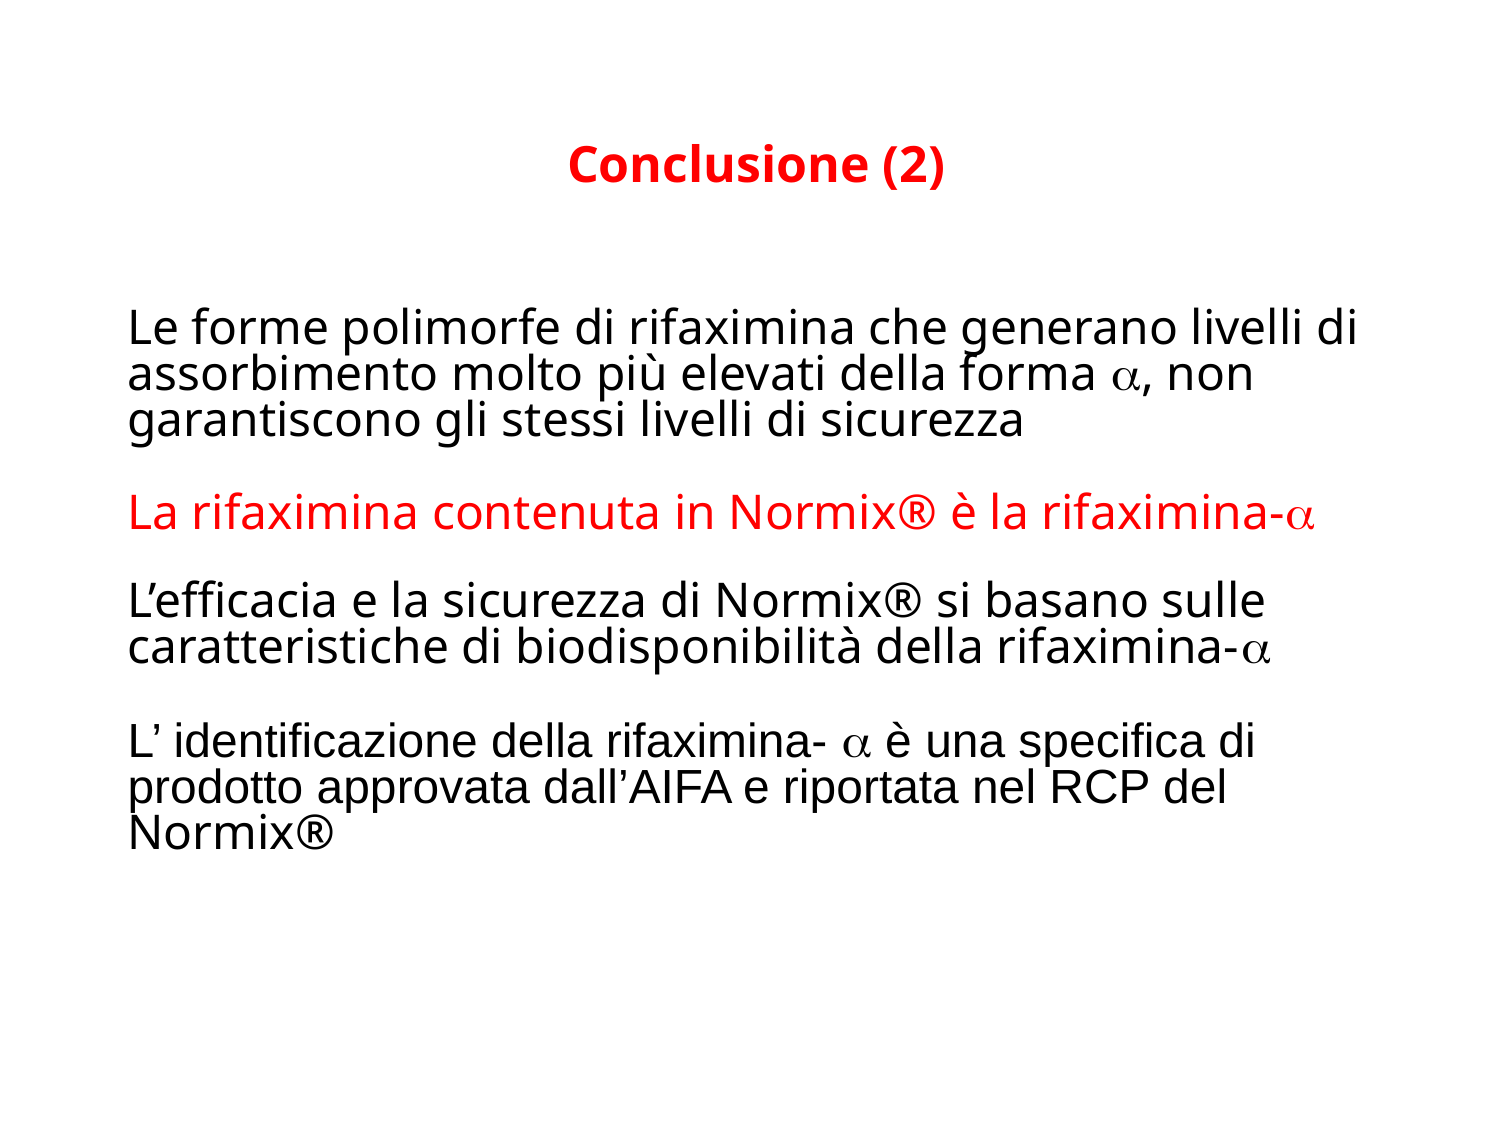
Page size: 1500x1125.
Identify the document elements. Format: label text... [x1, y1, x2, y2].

list Le forme polimorfe di rifaximina che generano livelli di assorbimento molto più elevati della forma , non garantiscono gli stessi livelli di sicurezza La rifaximina contenuta in Normix® è la rifaximina- L’efficacia e la sicurezza di Normix® si basano sulle caratteristiche di biodisponibilità della rifaximina- L’ identificazione della rifaximina-  è una specifica di prodotto approvata dall’AIFA e riportata nel RCP del Normix® [112, 299, 1388, 888]
text_box Conclusione (2) [124, 87, 1388, 200]
